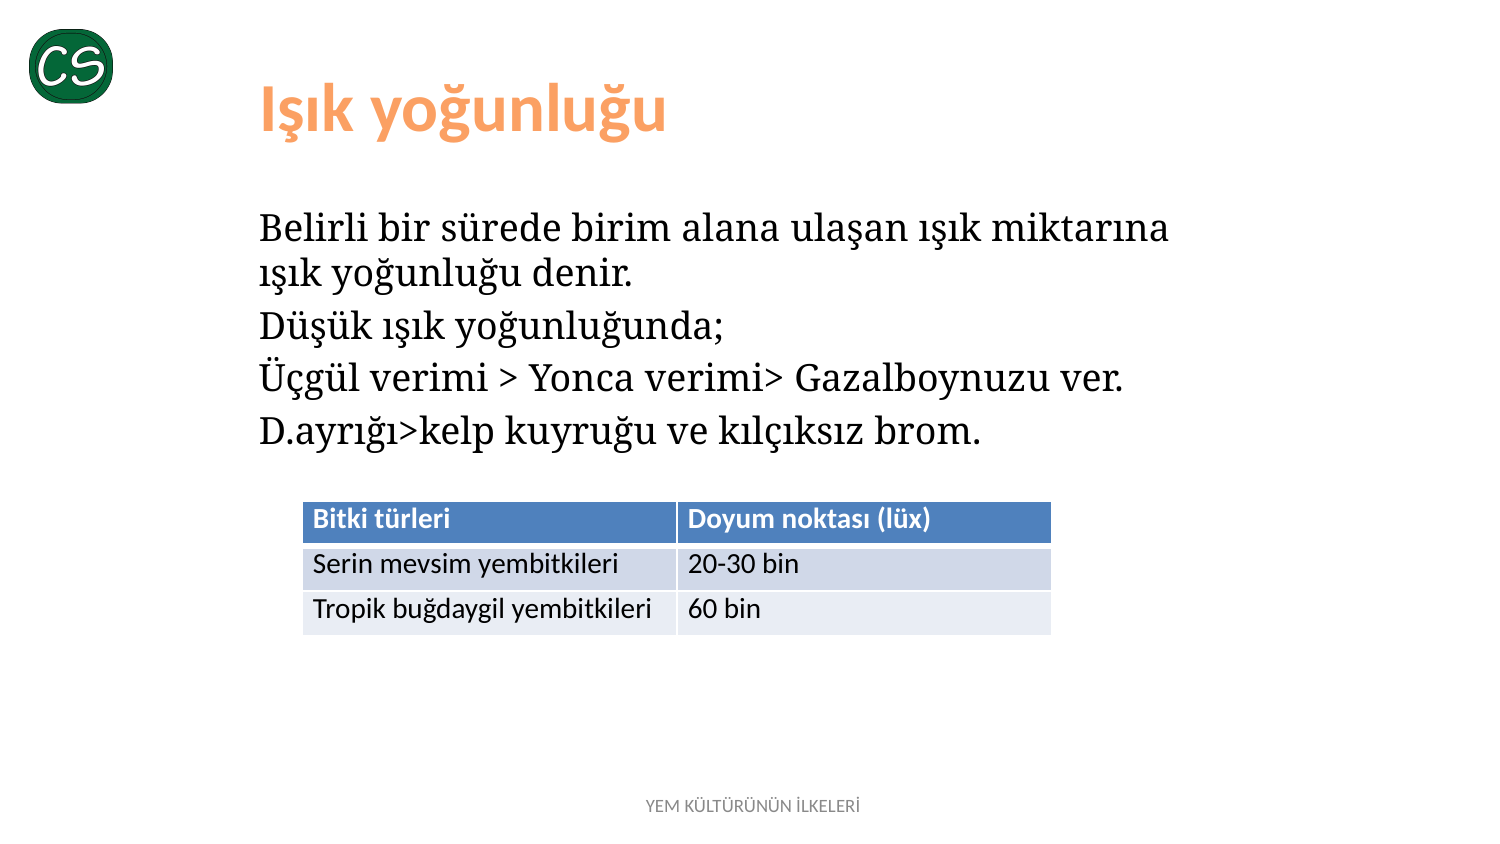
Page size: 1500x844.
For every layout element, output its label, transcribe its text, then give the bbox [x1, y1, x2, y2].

title Işık yoğunluğu [244, 33, 1257, 175]
footer YEM KÜLTÜRÜNÜN İLKELERİ [515, 782, 991, 828]
picture [29, 29, 113, 104]
table_cell 60 bin [678, 592, 1051, 635]
table_header Doyum noktası (lüx) [678, 502, 1051, 543]
table_header Bitki türleri [303, 502, 676, 543]
table_cell 20-30 bin [678, 549, 1051, 590]
list Belirli bir sürede birim alana ulaşan ışık miktarına ışık yoğunluğu denir. Düşük ışık yoğunluğunda; Üçgül verimi > Yonca verimi> Gazalboynuzu ver. D.ayrığı>kelp kuyruğu ve kılçıksız brom. [243, 196, 1257, 475]
table_cell Serin mevsim yembitkileri [303, 549, 676, 590]
table_cell Tropik buğdaygil yembitkileri [303, 592, 676, 635]
